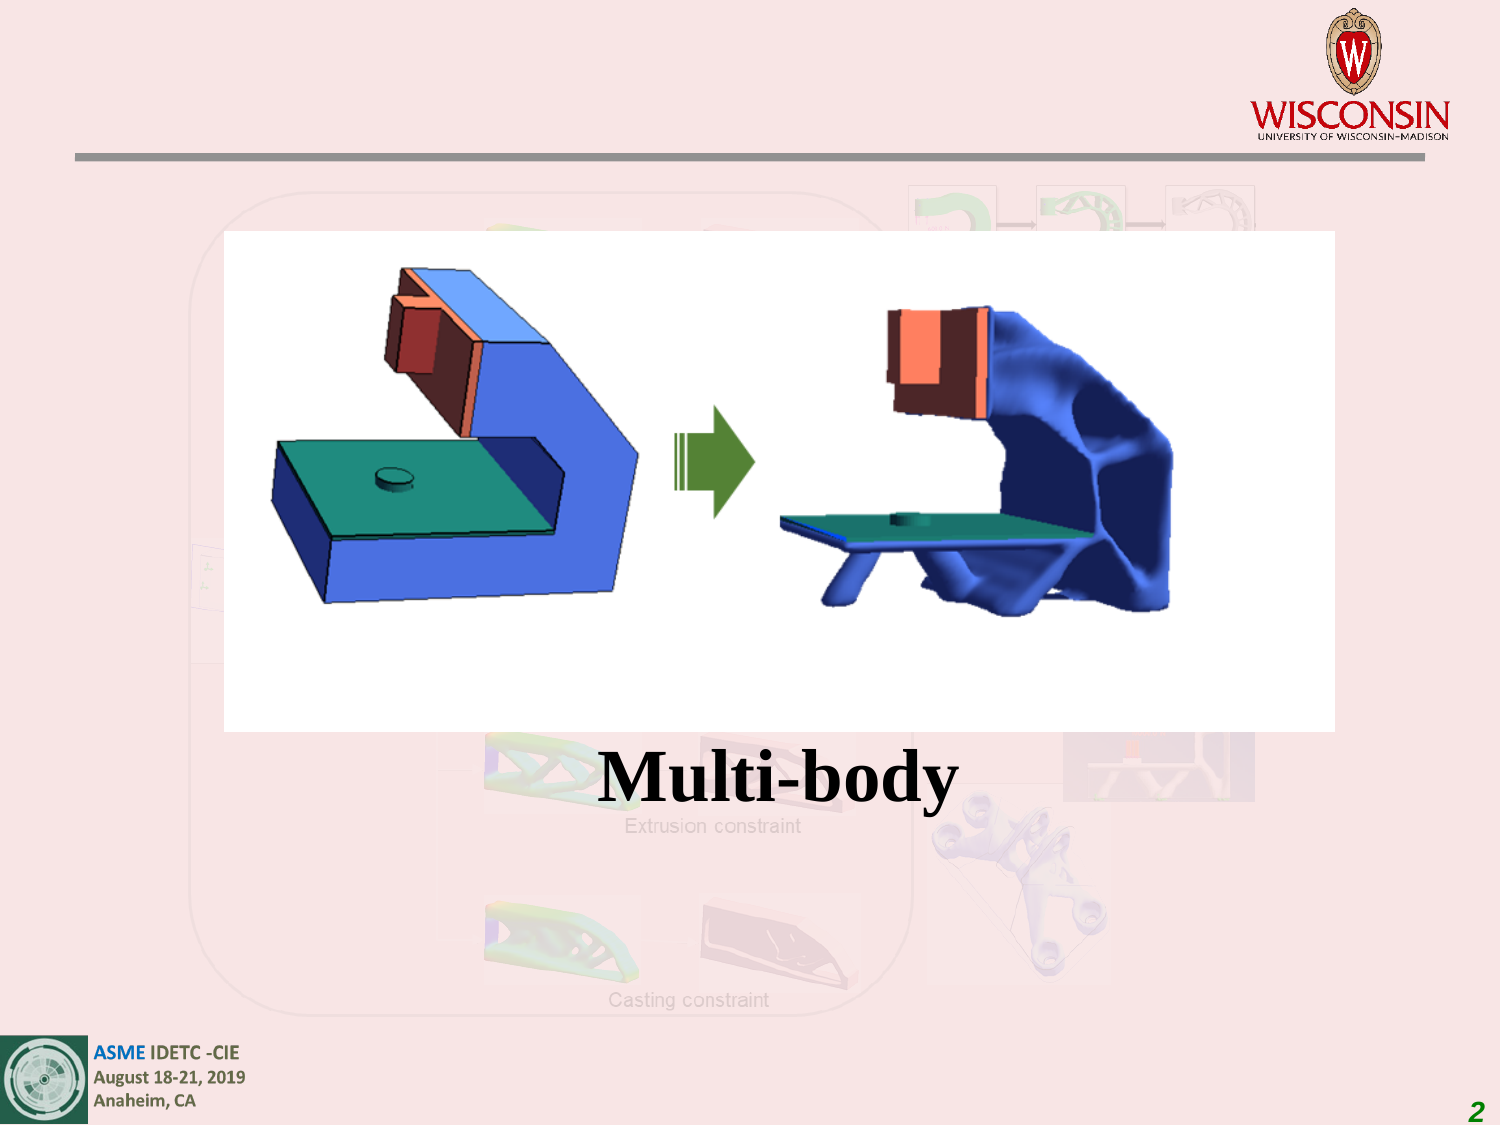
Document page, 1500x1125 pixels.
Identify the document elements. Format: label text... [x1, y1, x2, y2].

picture [0, 1032, 257, 1124]
text_box Multi-body [539, 740, 1019, 917]
picture [223, 231, 1335, 732]
picture [1250, 8, 1450, 140]
slide_number 2 [1412, 1085, 1500, 1124]
